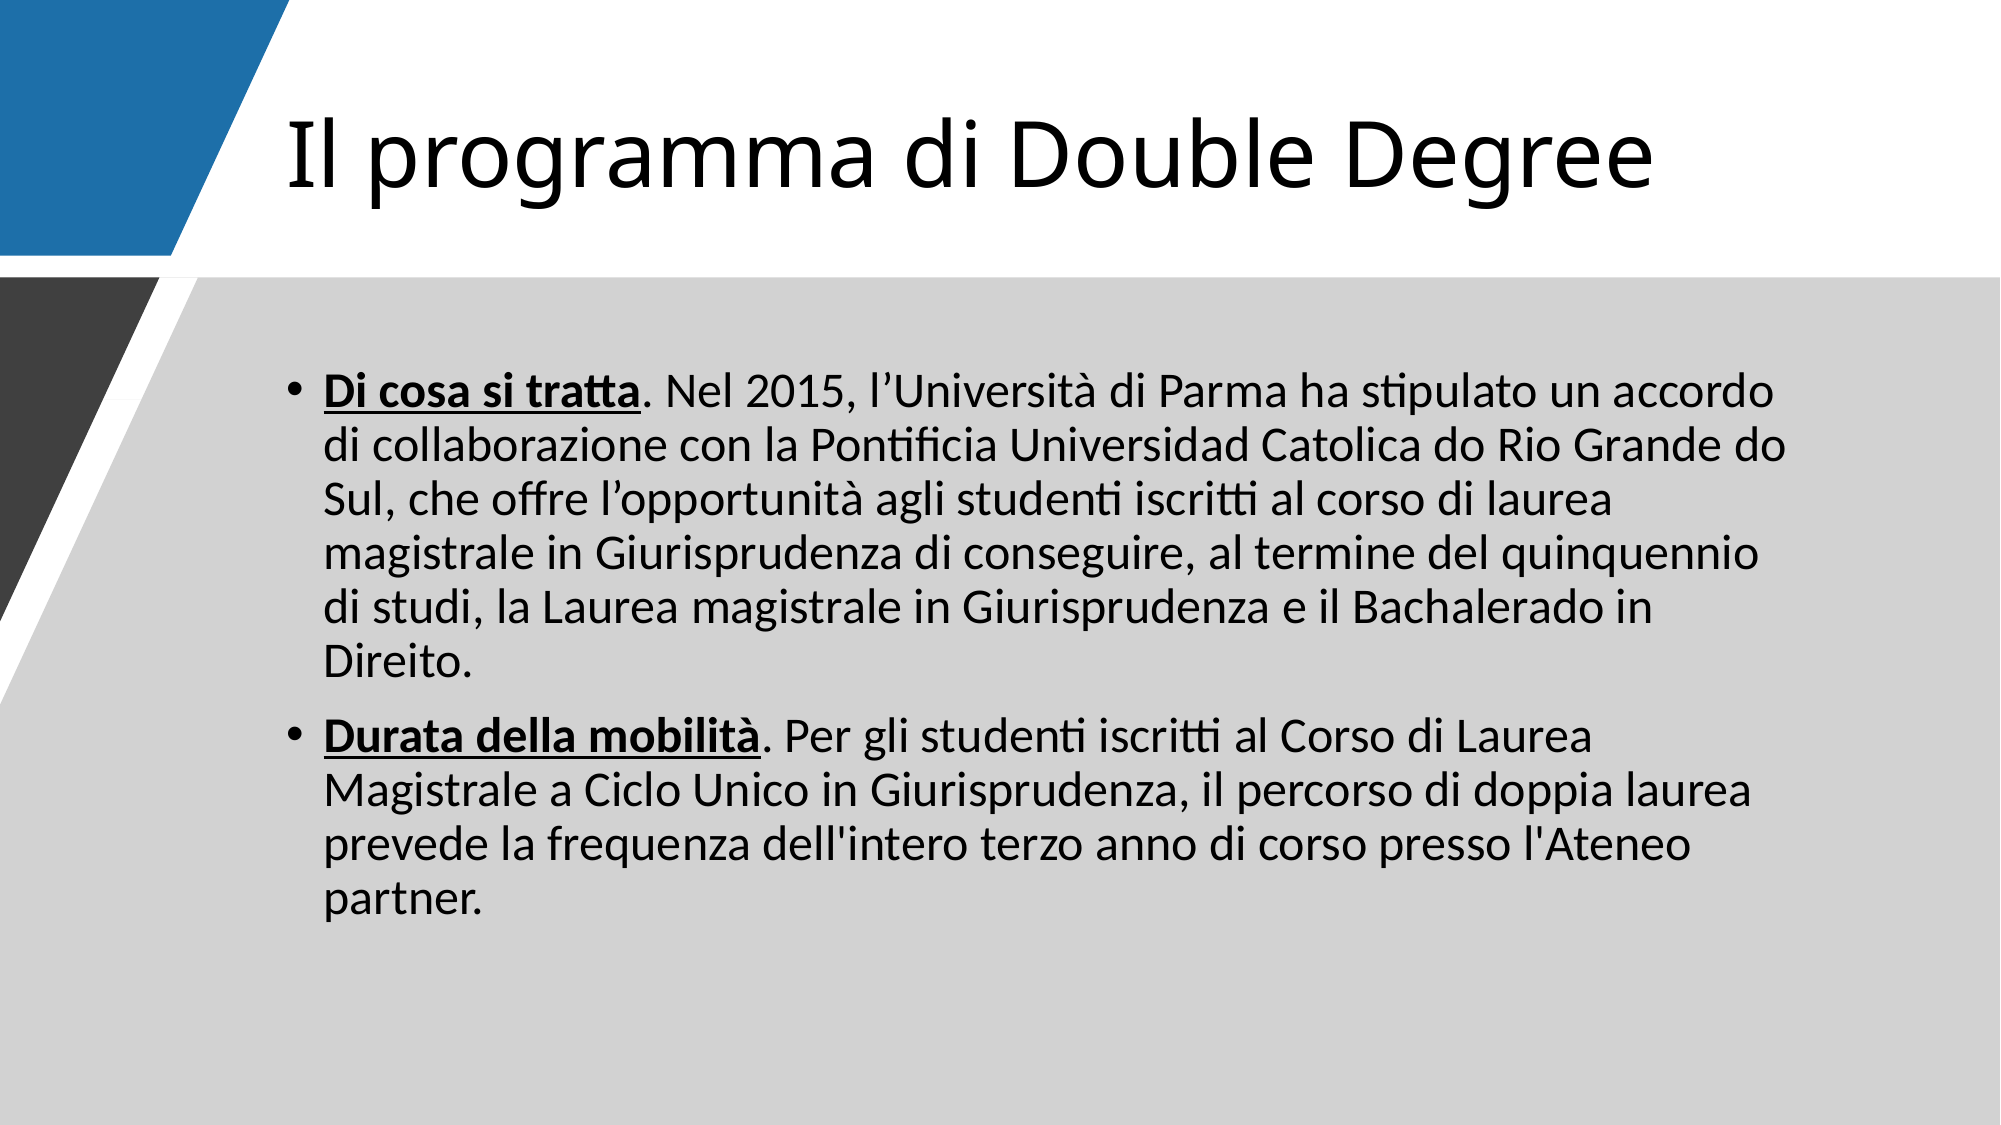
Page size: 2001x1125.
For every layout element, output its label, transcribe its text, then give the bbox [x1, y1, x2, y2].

list Di cosa si tratta. Nel 2015, l’Università di Parma ha stipulato un accordo di collaborazione con la Pontificia Universidad Catolica do Rio Grande do Sul, che offre l’opportunità agli studenti iscritti al corso di laurea magistrale in Giurisprudenza di conseguire, al termine del quinquennio di studi, la Laurea magistrale in Giurisprudenza e il Bachalerado in Direito. Durata della mobilità. Per gli studenti iscritti al Corso di Laurea Magistrale a Ciclo Unico in Giurisprudenza, il percorso di doppia laurea prevede la frequenza dell'intero terzo anno di corso presso l'Ateneo partner. [271, 356, 1808, 1020]
title Il programma di Double Degree [271, 60, 1808, 255]
text_box [0, 276, 2000, 1125]
text_box [0, 0, 291, 257]
text_box [0, 276, 162, 622]
